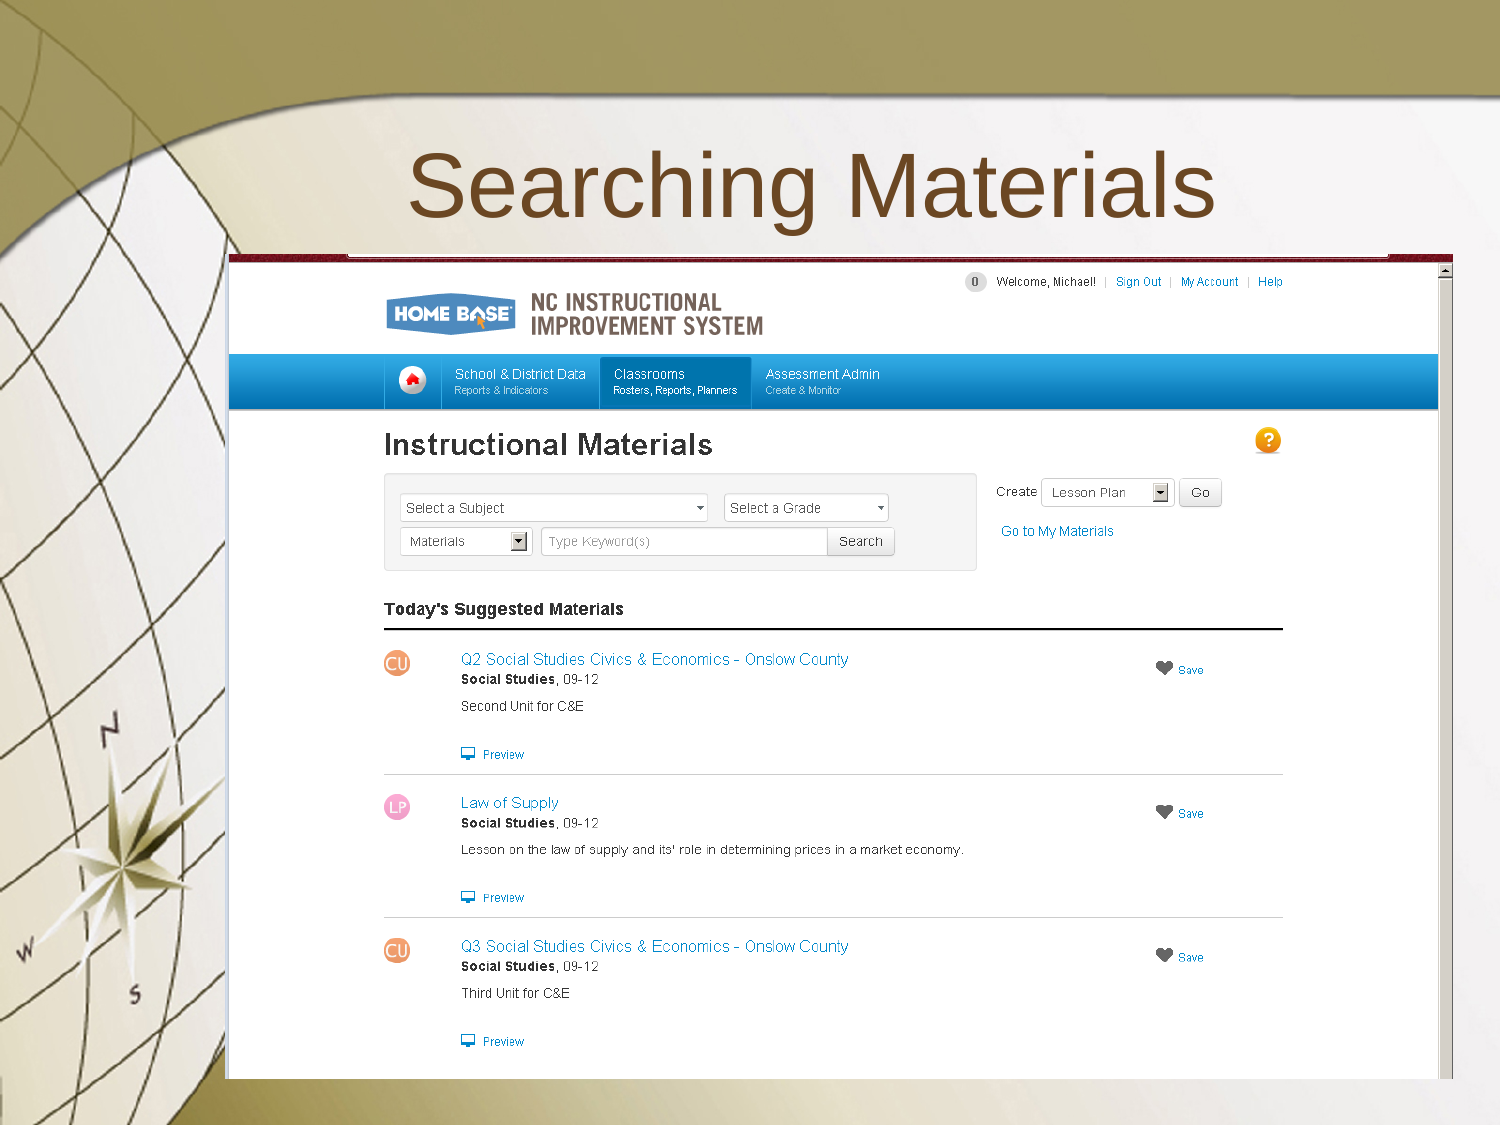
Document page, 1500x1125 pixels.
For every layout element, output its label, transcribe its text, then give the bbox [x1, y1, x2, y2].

title Searching Materials [137, 87, 1488, 275]
picture [0, 0, 1500, 1125]
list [224, 253, 1454, 1079]
